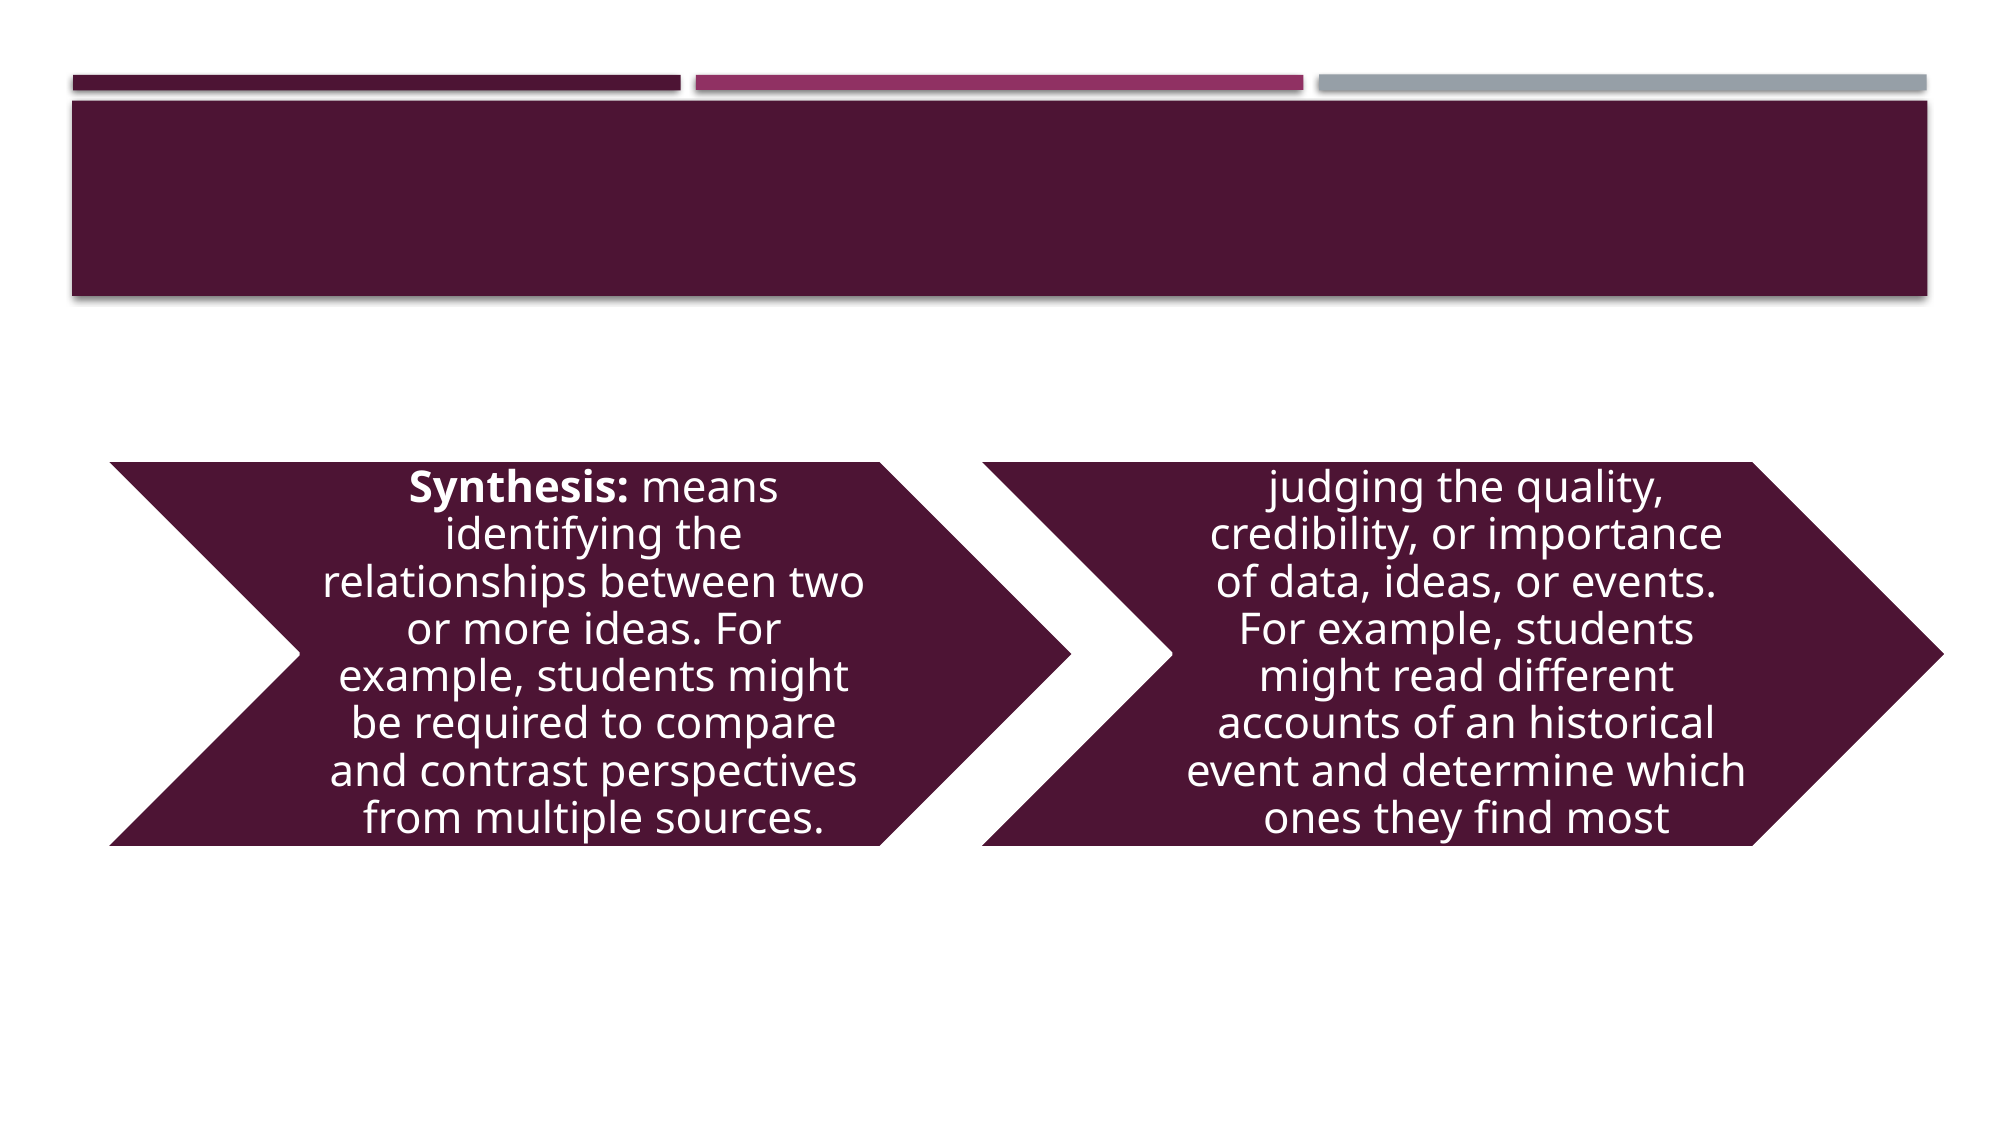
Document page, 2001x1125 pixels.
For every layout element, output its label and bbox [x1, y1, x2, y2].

text_box [102, 312, 1950, 996]
